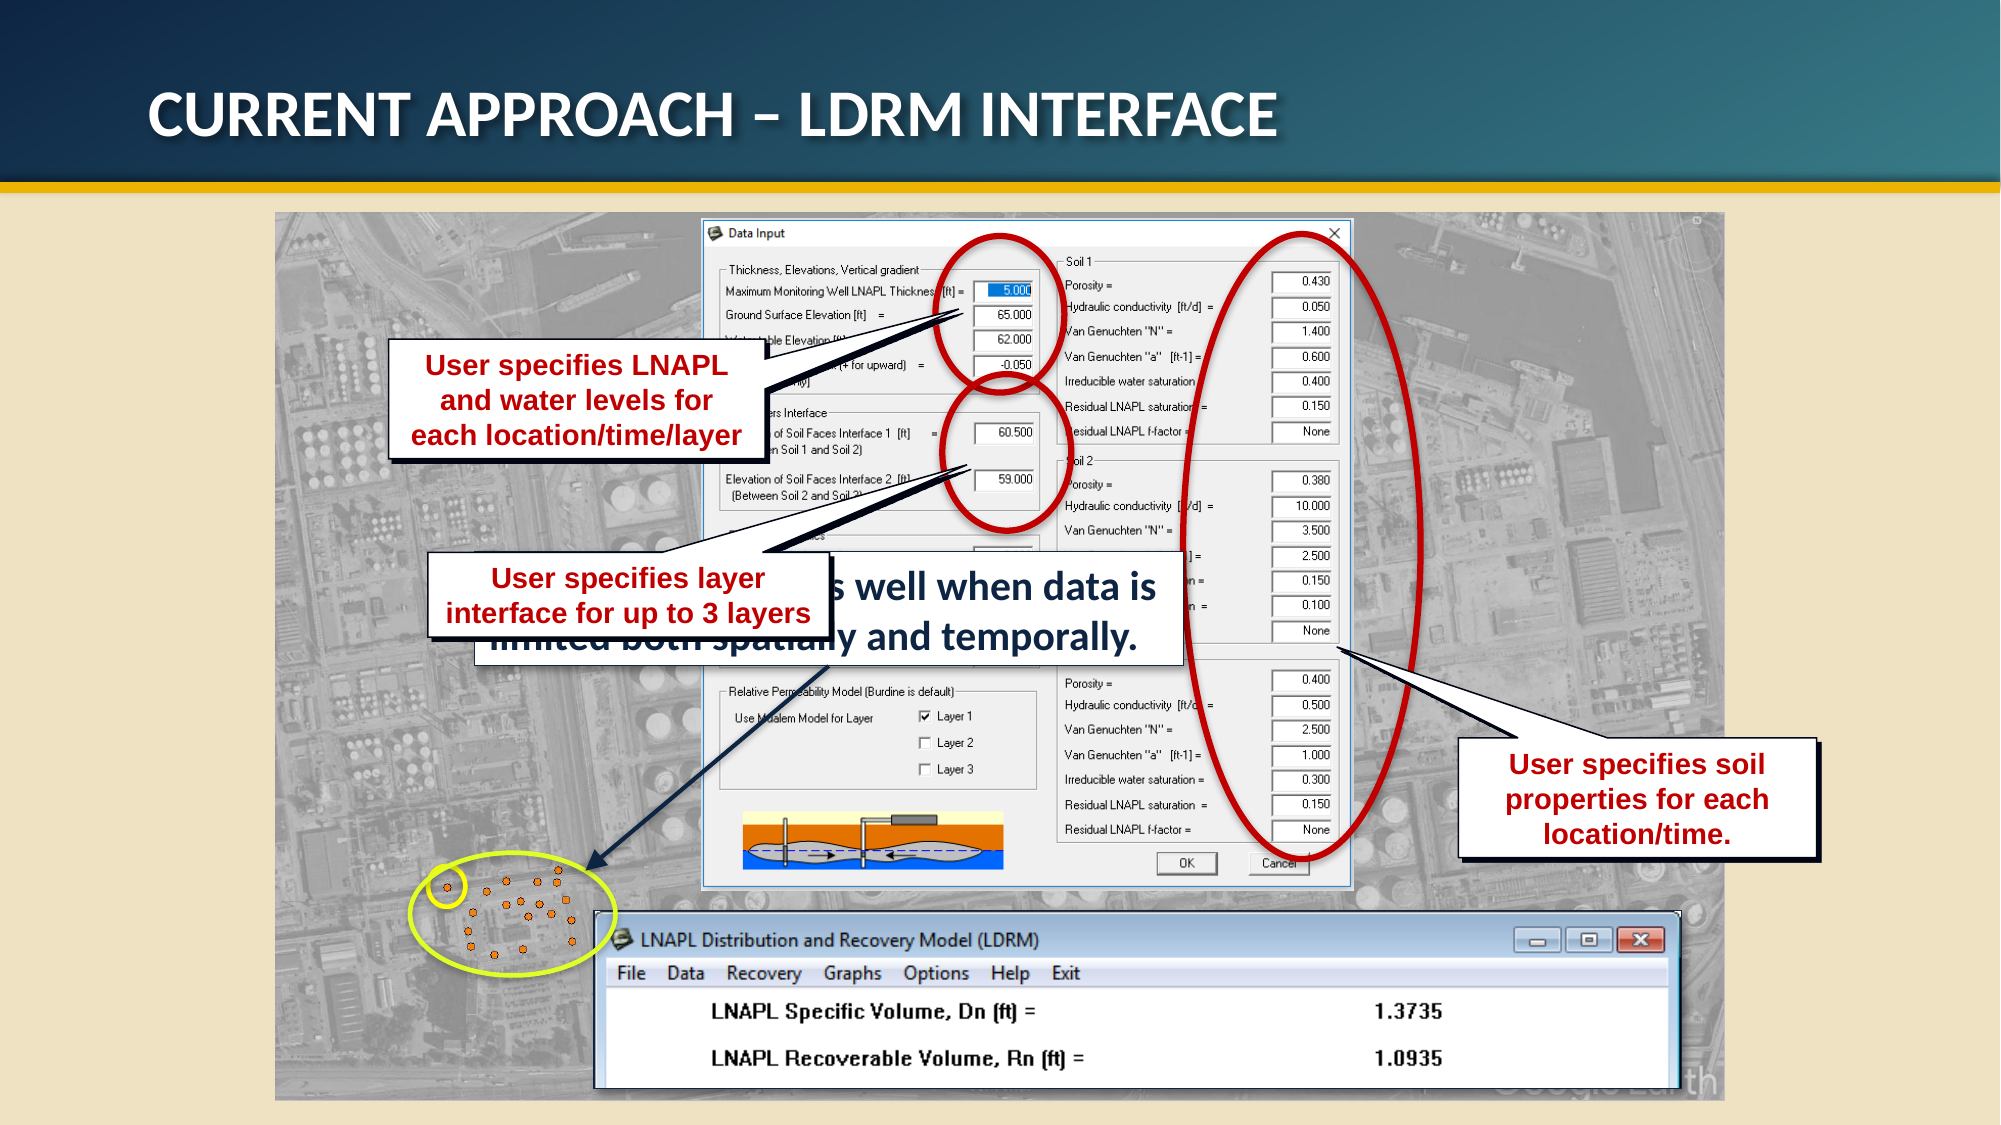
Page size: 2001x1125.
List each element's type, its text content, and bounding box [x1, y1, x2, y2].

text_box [585, 666, 829, 871]
picture [274, 212, 1726, 1101]
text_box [1182, 233, 1817, 860]
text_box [427, 373, 1072, 639]
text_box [388, 235, 1065, 461]
title current approach – ldrm interface [133, 62, 1934, 158]
